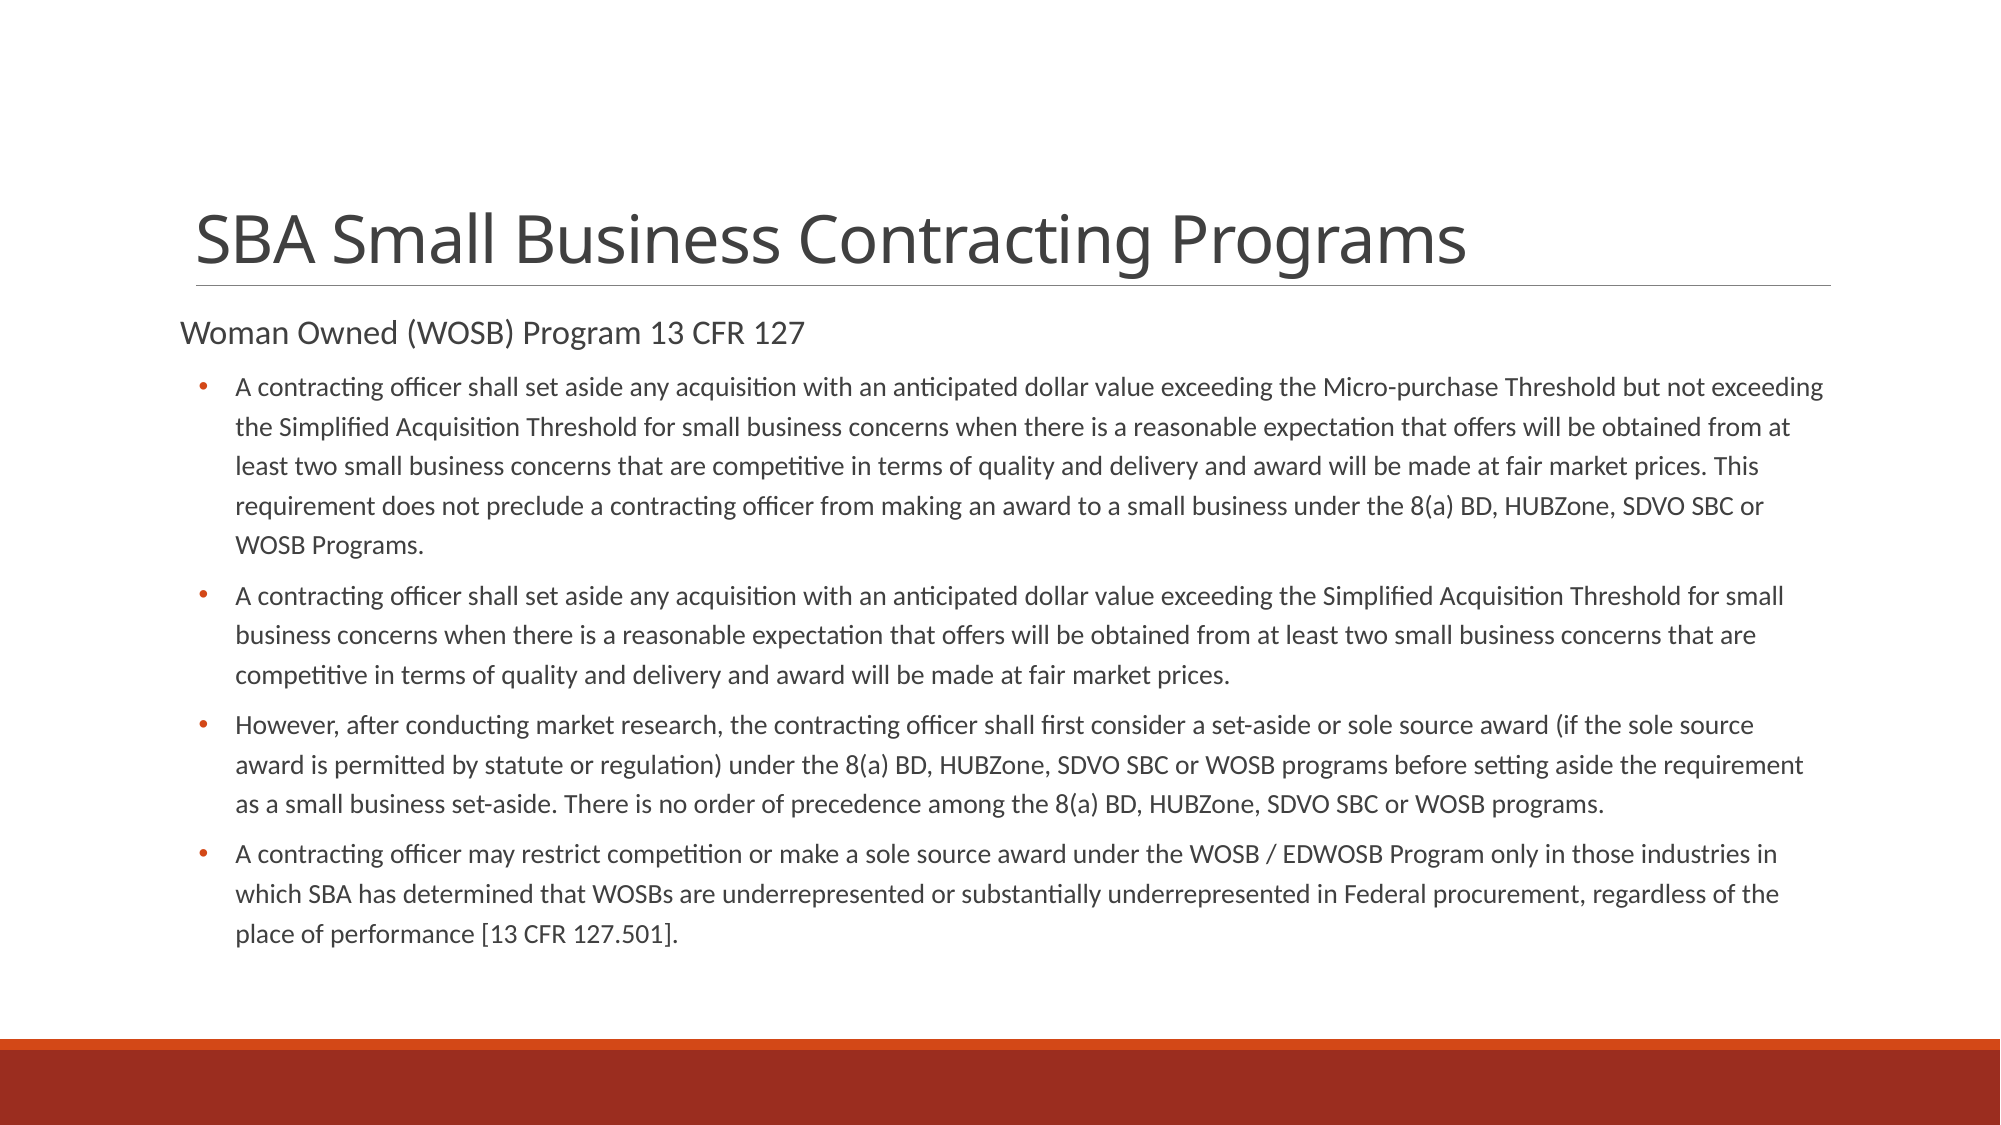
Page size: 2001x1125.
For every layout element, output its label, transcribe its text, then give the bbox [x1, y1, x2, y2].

list Woman Owned (WOSB) Program 13 CFR 127 A contracting officer shall set aside any acquisition with an anticipated dollar value exceeding the Micro-purchase Threshold but not exceeding the Simplified Acquisition Threshold for small business concerns when there is a reasonable expectation that offers will be obtained from at least two small business concerns that are competitive in terms of quality and delivery and award will be made at fair market prices. This requirement does not preclude a contracting officer from making an award to a small business under the 8(a) BD, HUBZone, SDVO SBC or WOSB Programs. A contracting officer shall set aside any acquisition with an anticipated dollar value exceeding the Simplified Acquisition Threshold for small business concerns when there is a reasonable expectation that offers will be obtained from at least two small business concerns that are competitive in terms of quality and delivery and award will be made at fair market prices. However, after conducting market research, the contracting officer shall first consider a set-aside or sole source award (if the sole source award is permitted by statute or regulation) under the 8(a) BD, HUBZone, SDVO SBC or WOSB programs before setting aside the requirement as a small business set-aside. There is no order of precedence among the 8(a) BD, HUBZone, SDVO SBC or WOSB programs. A contracting officer may restrict competition or make a sole source award under the WOSB / EDWOSB Program only in those industries in which SBA has determined that WOSBs are underrepresented or substantially underrepresented in Federal procurement, regardless of the place of performance [13 CFR 127.501]. [180, 302, 1830, 963]
title SBA Small Business Contracting Programs [180, 47, 1830, 285]
